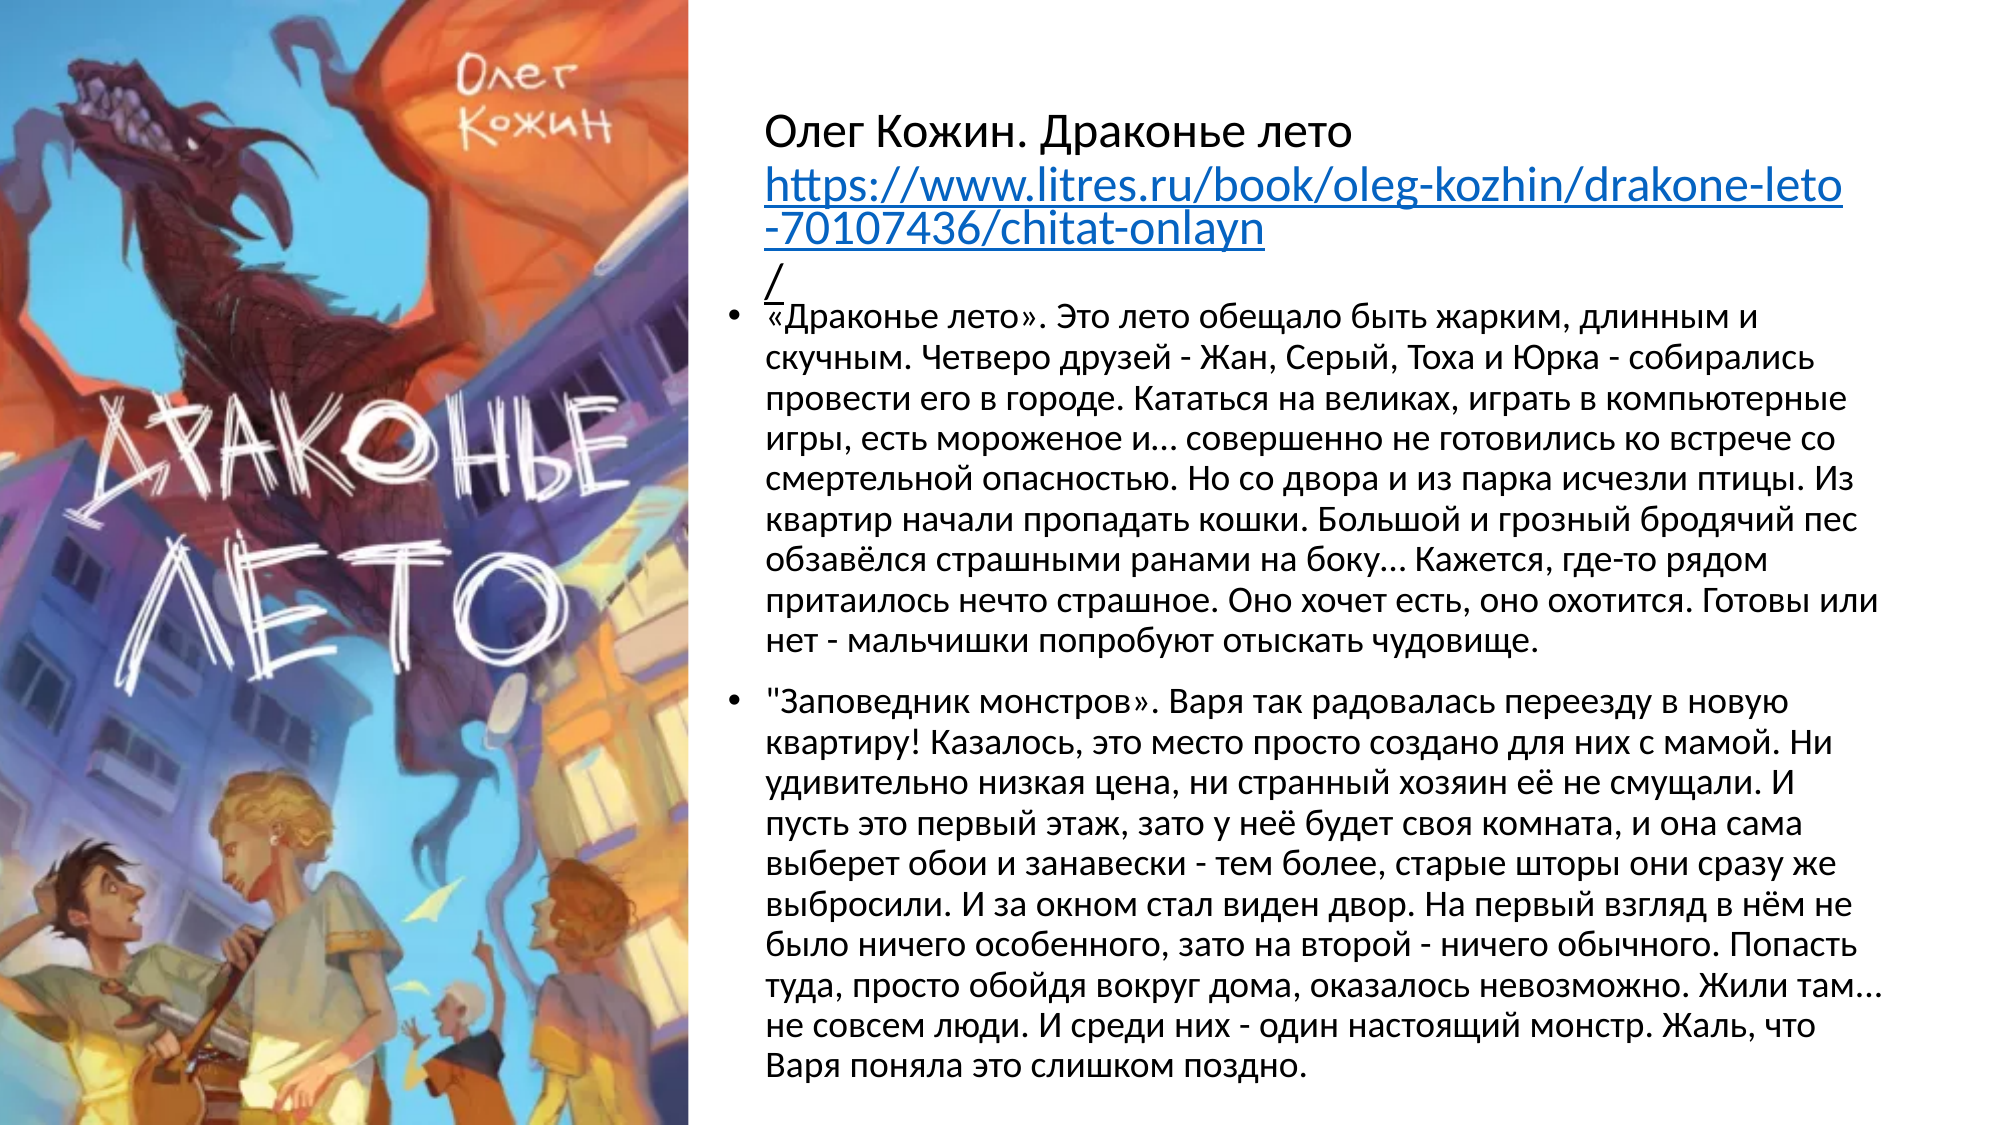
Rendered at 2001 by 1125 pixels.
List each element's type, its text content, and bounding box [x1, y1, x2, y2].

picture [0, 0, 689, 1125]
title Олег Кожин. Драконье лето https://www.litres.ru/book/oleg-kozhin/drakone-leto-70107436/chitat-onlayn/ [749, 75, 1865, 274]
text_box [690, 0, 2000, 1125]
list «Драконье лето». Это лето обещало быть жарким, длинным и скучным. Четверо друзей - Жан, Серый, Тоха и Юрка - собирались провести его в городе. Кататься на великах, играть в компьютерные игры, есть мороженое и… совершенно не готовились ко встрече со смертельной опасностью. Но со двора и из парка исчезли птицы. Из квартир начали пропадать кошки. Большой и грозный бродячий пес обзавёлся страшными ранами на боку… Кажется, где-то рядом притаилось нечто страшное. Оно хочет есть, оно охотится. Готовы или нет - мальчишки попробуют отыскать чудовище. "Заповедник монстров». Варя так радовалась переезду в новую квартиру! Казалось, это место просто создано для них с мамой. Ни удивительно низкая цена, ни странный хозяин её не смущали. И пусть это первый этаж, зато у неё будет своя комната, и она сама выберет обои и занавески - тем более, старые шторы они сразу же выбросили. И за окном стал виден двор. На первый взгляд в нём не было ничего особенного, зато на второй - ничего обычного. Попасть туда, просто обойдя вокруг дома, оказалось невозможно. Жили там... не совсем люди. И среди них - один настоящий монстр. Жаль, что Варя поняла это слишком поздно. [712, 289, 1902, 1103]
